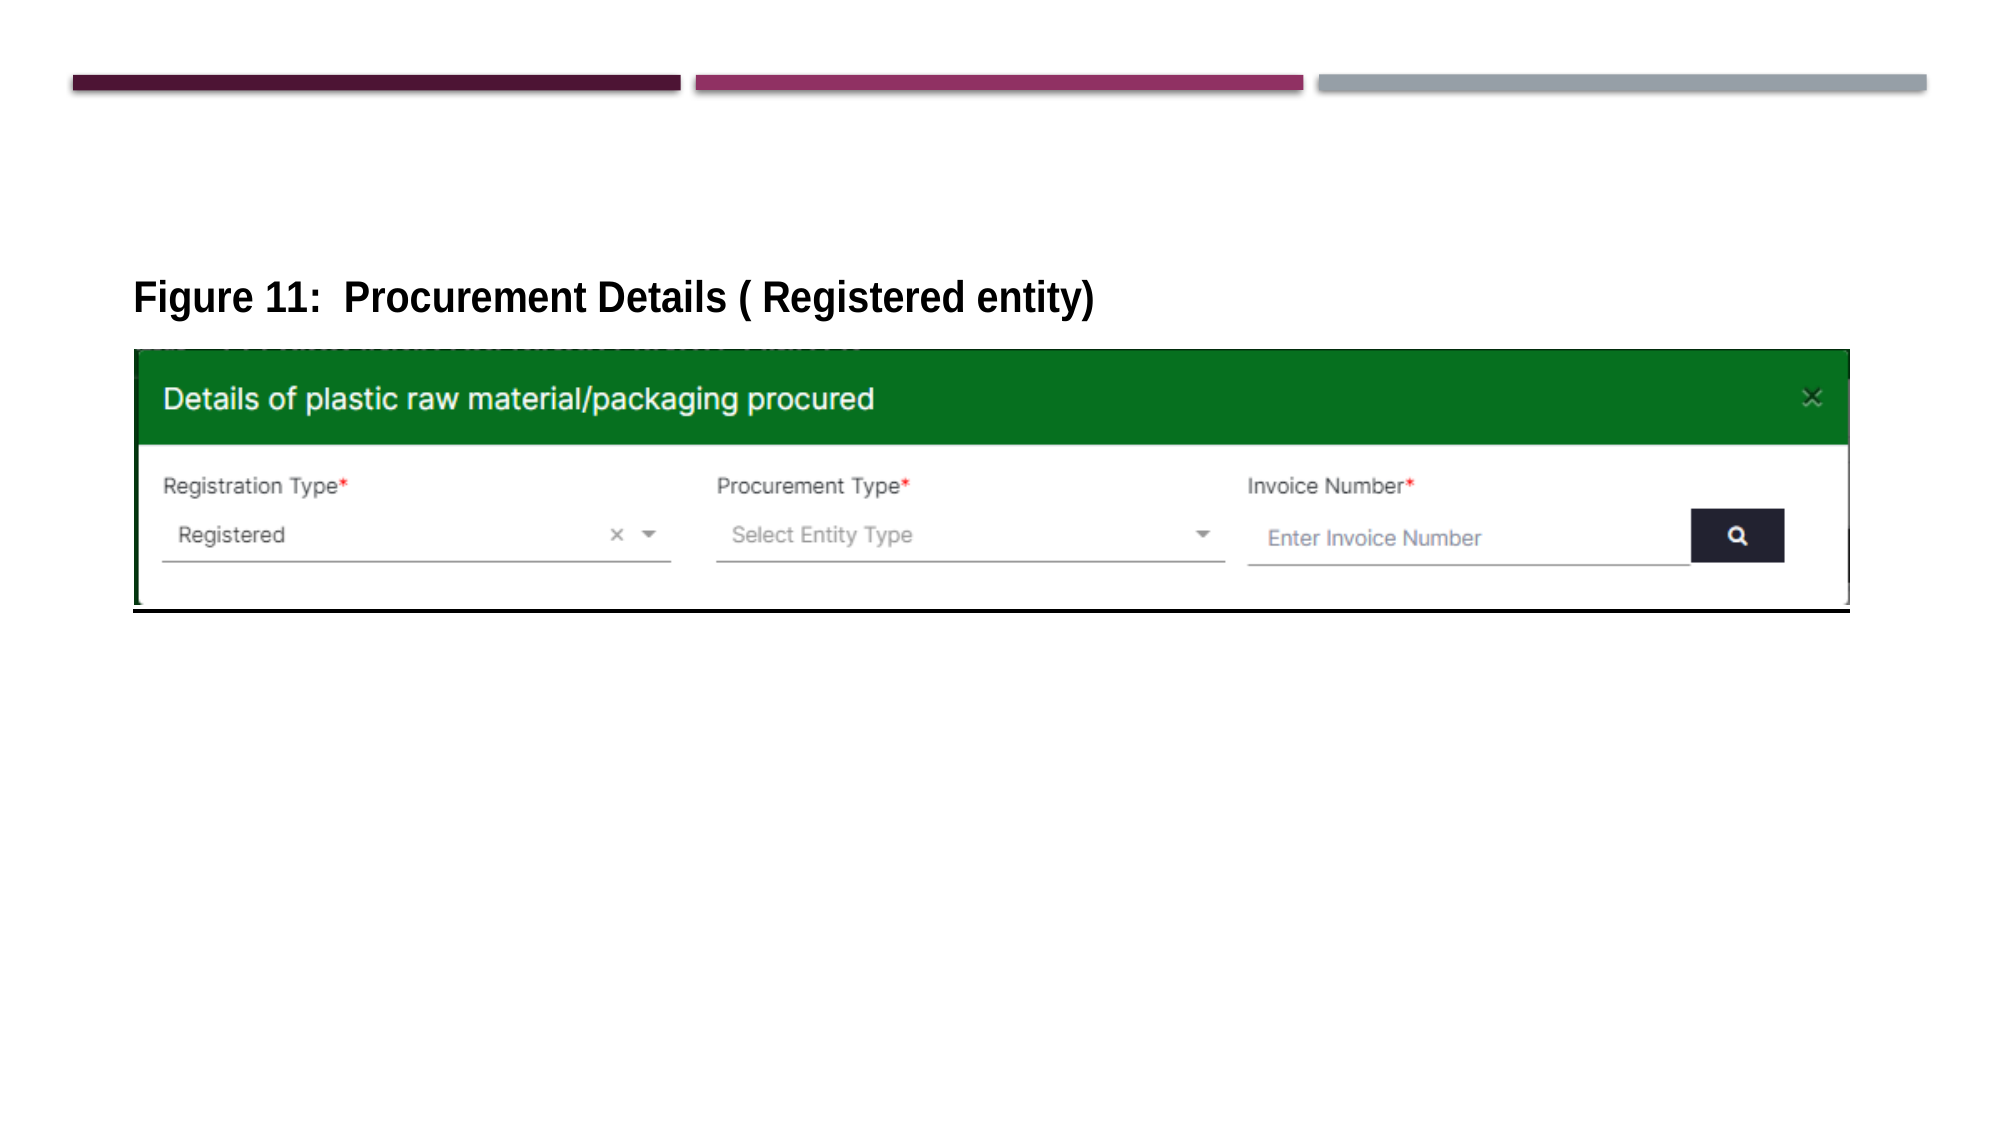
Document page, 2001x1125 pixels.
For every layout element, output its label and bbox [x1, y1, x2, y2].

picture [63, 271, 1854, 641]
